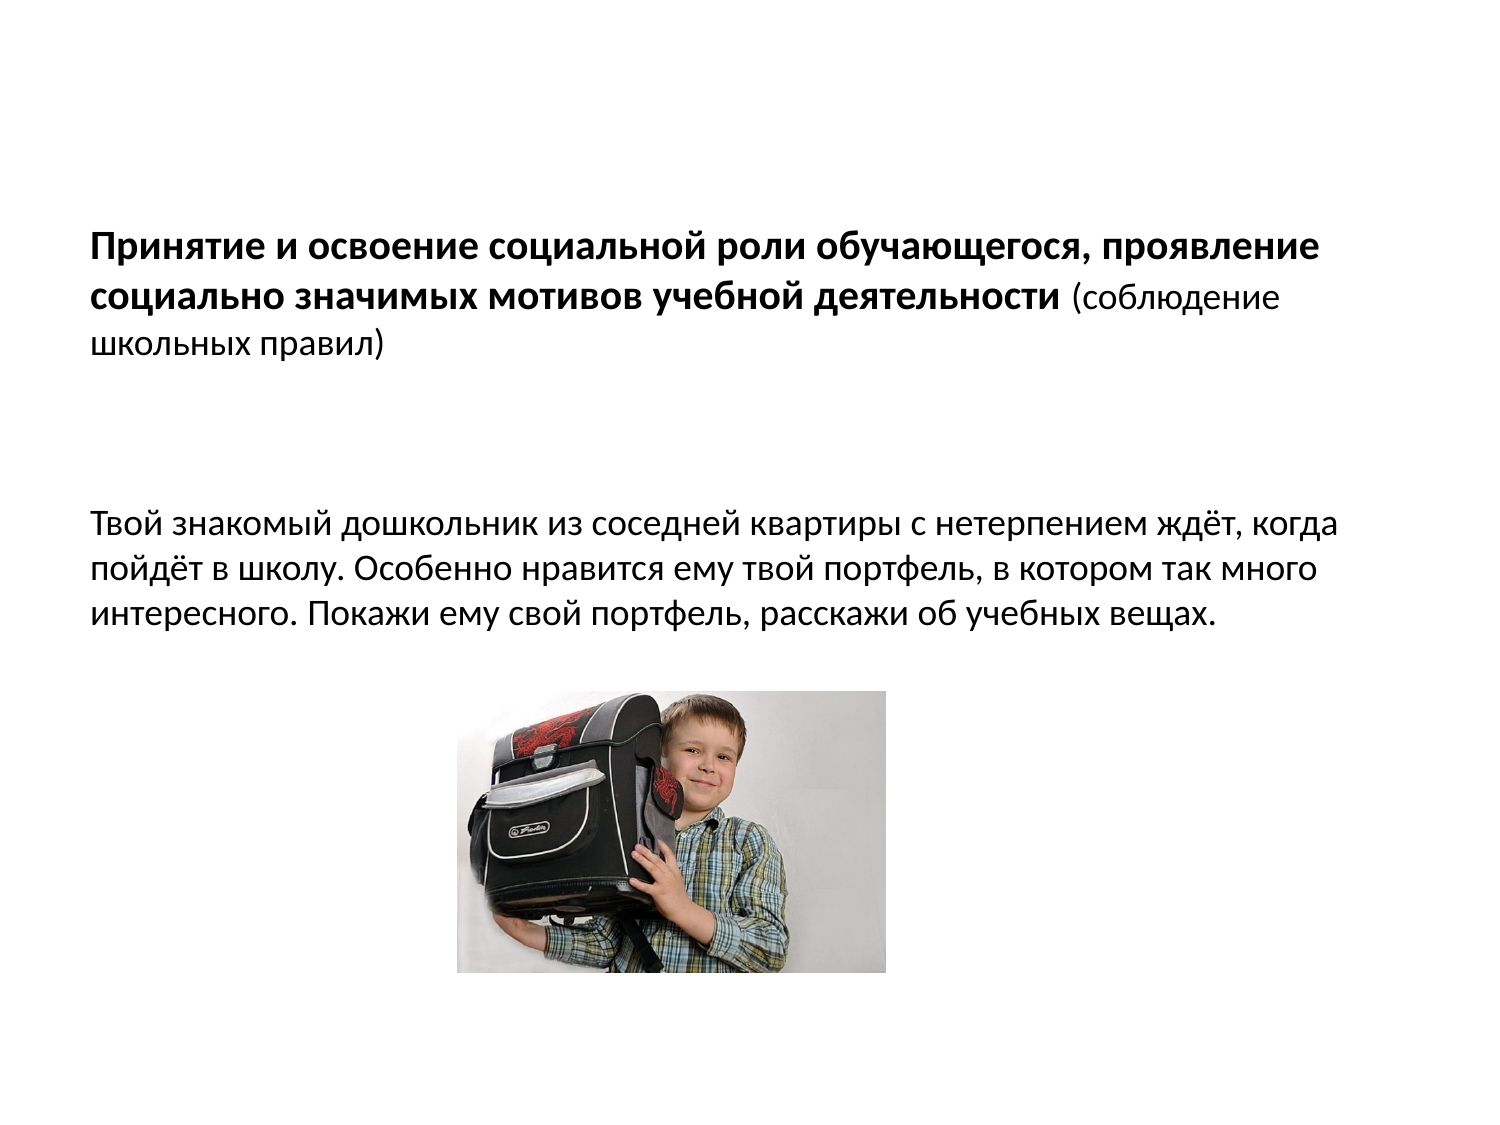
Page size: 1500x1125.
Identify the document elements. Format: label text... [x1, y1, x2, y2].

picture [456, 691, 886, 973]
title Принятие и освоение социальной роли обучающегося, проявление социально значимых мотивов учебной деятельности (соблюдение школьных правил) Твой знакомый дошкольник из соседней квартиры с нетерпением ждёт, когда пойдёт в школу. Особенно нравится ему твой портфель, в котором так много интересного. Покажи ему свой портфель, расскажи об учебных вещах. [75, 45, 1425, 1032]
